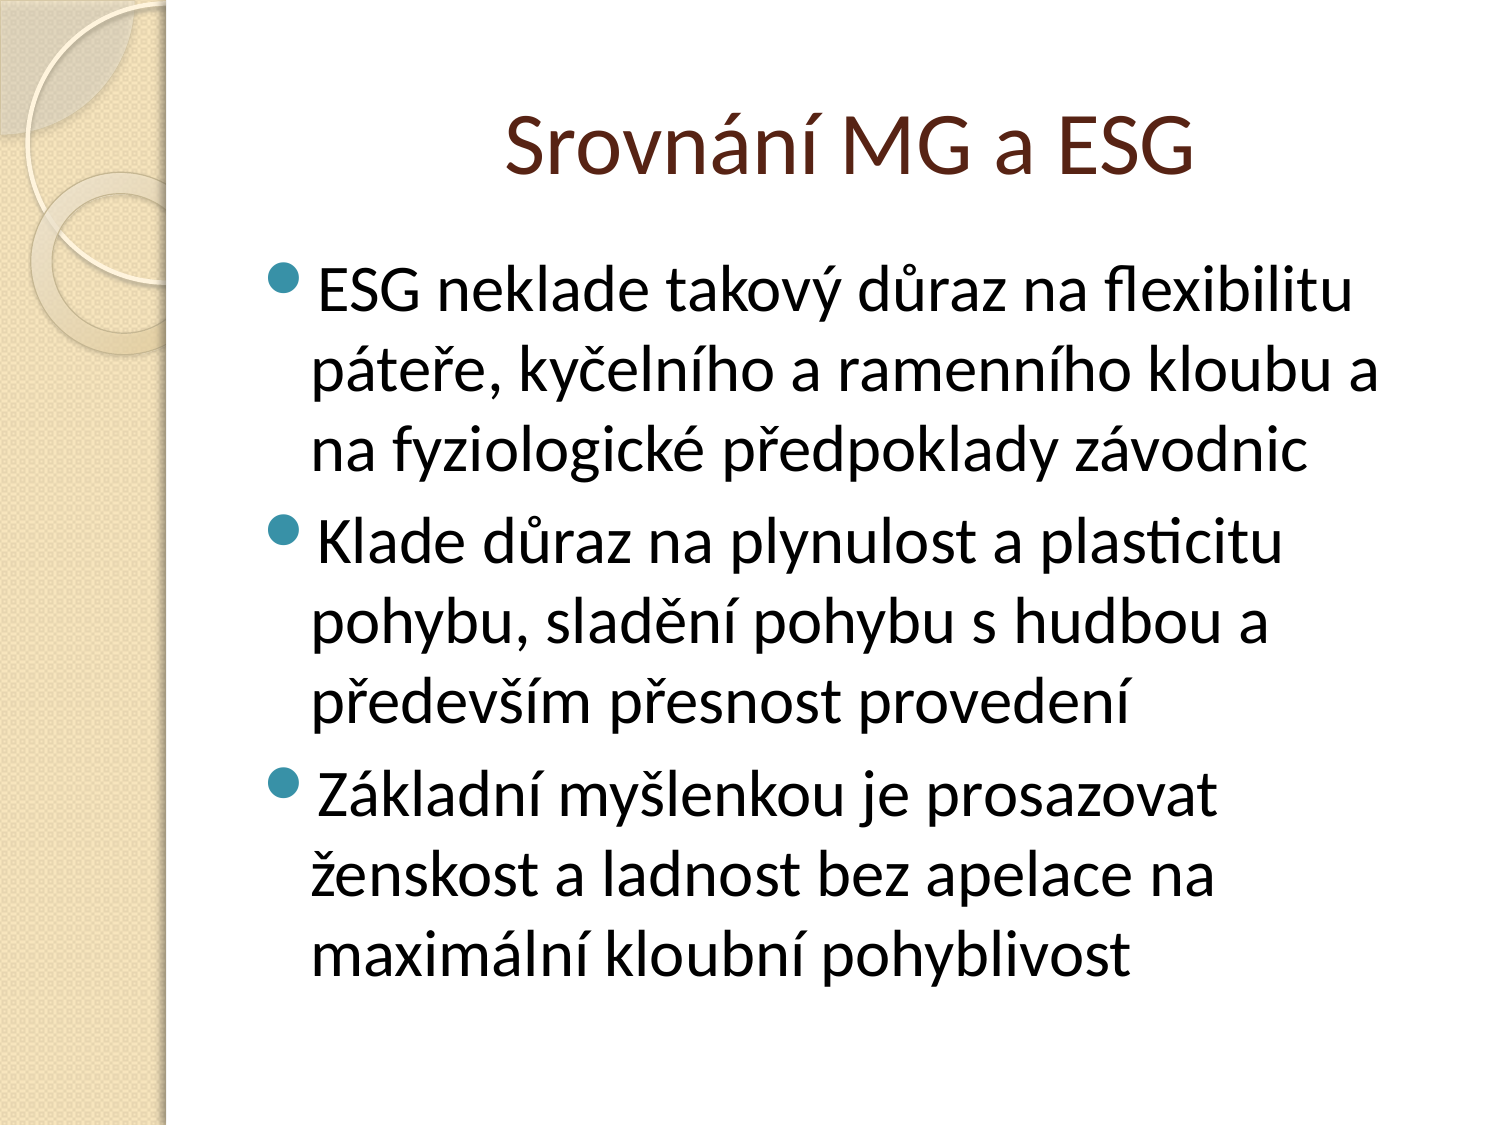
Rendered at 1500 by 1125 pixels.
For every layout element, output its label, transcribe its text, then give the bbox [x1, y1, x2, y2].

list ESG neklade takový důraz na flexibilitu páteře, kyčelního a ramenního kloubu a na fyziologické předpoklady závodnic Klade důraz na plynulost a plasticitu pohybu, sladění pohybu s hudbou a především přesnost provedení Základní myšlenkou je prosazovat ženskost a ladnost bez apelace na maximální kloubní pohyblivost [235, 237, 1466, 1025]
title Srovnání MG a ESG [235, 45, 1466, 233]
